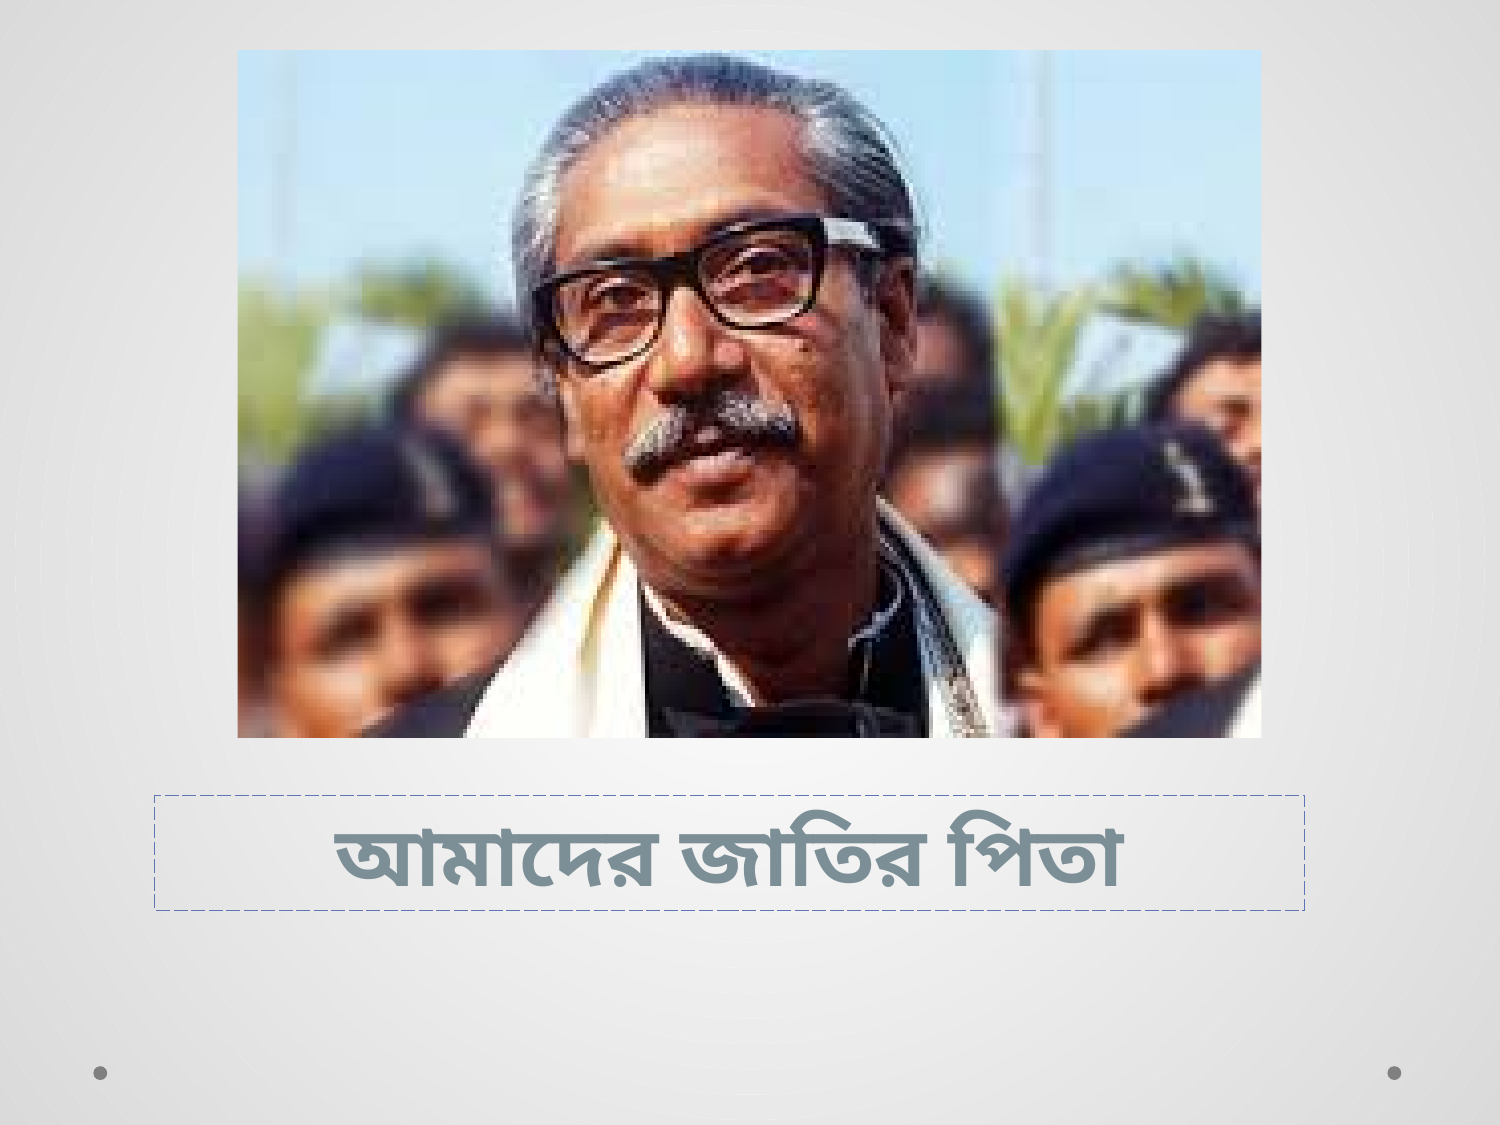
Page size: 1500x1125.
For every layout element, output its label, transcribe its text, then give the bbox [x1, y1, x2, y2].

text_box আমাদের জাতির পিতা [154, 795, 1305, 911]
picture [237, 49, 1262, 738]
